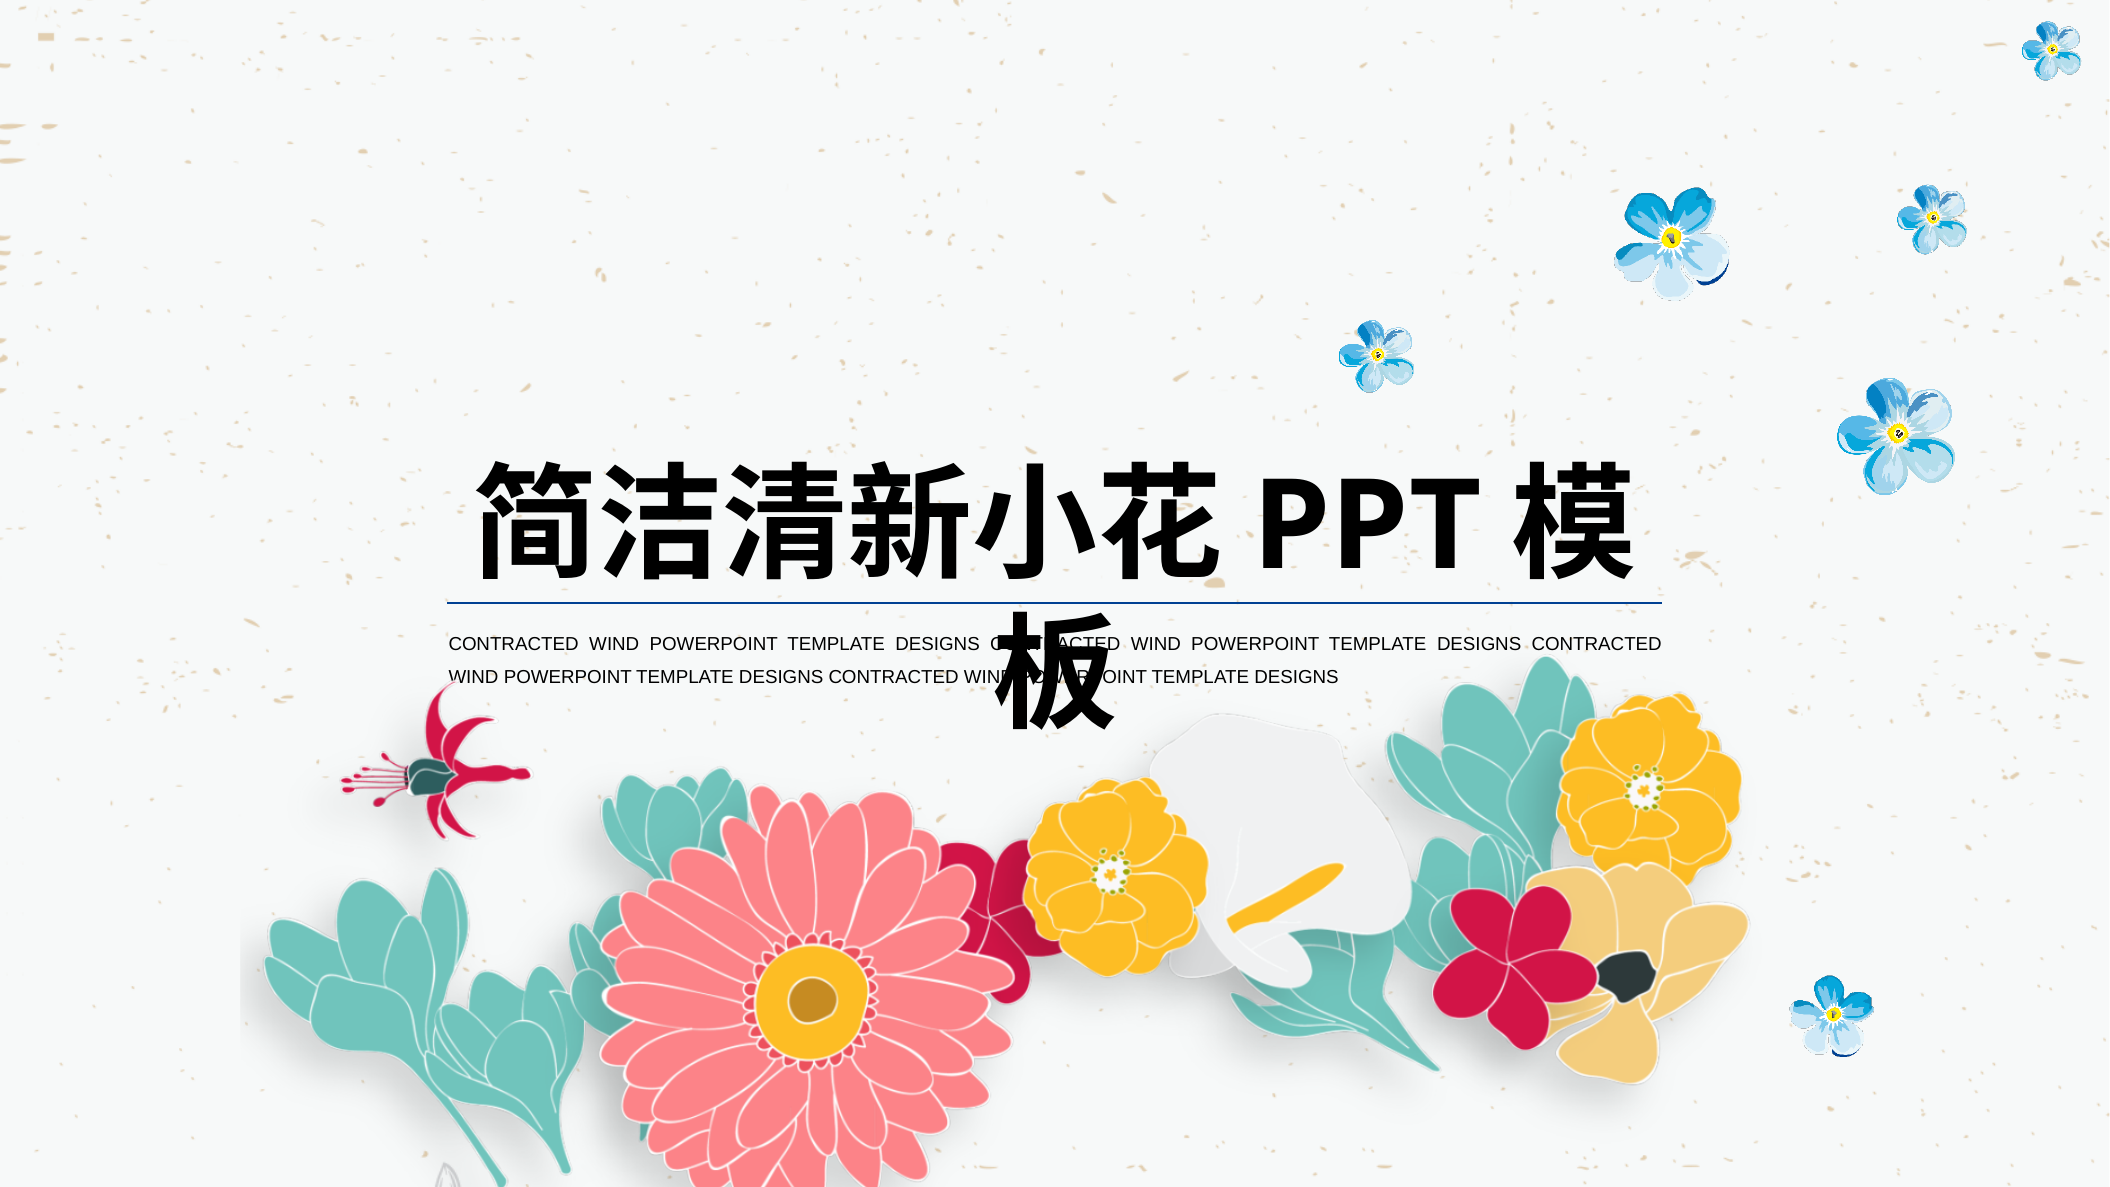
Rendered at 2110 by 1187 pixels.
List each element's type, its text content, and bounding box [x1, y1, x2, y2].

picture [0, 0, 2110, 1187]
text_box 简洁清新小花PPT模板 [408, 436, 680, 498]
text_box 简洁清新小花PPT模板 [1398, 436, 1702, 498]
